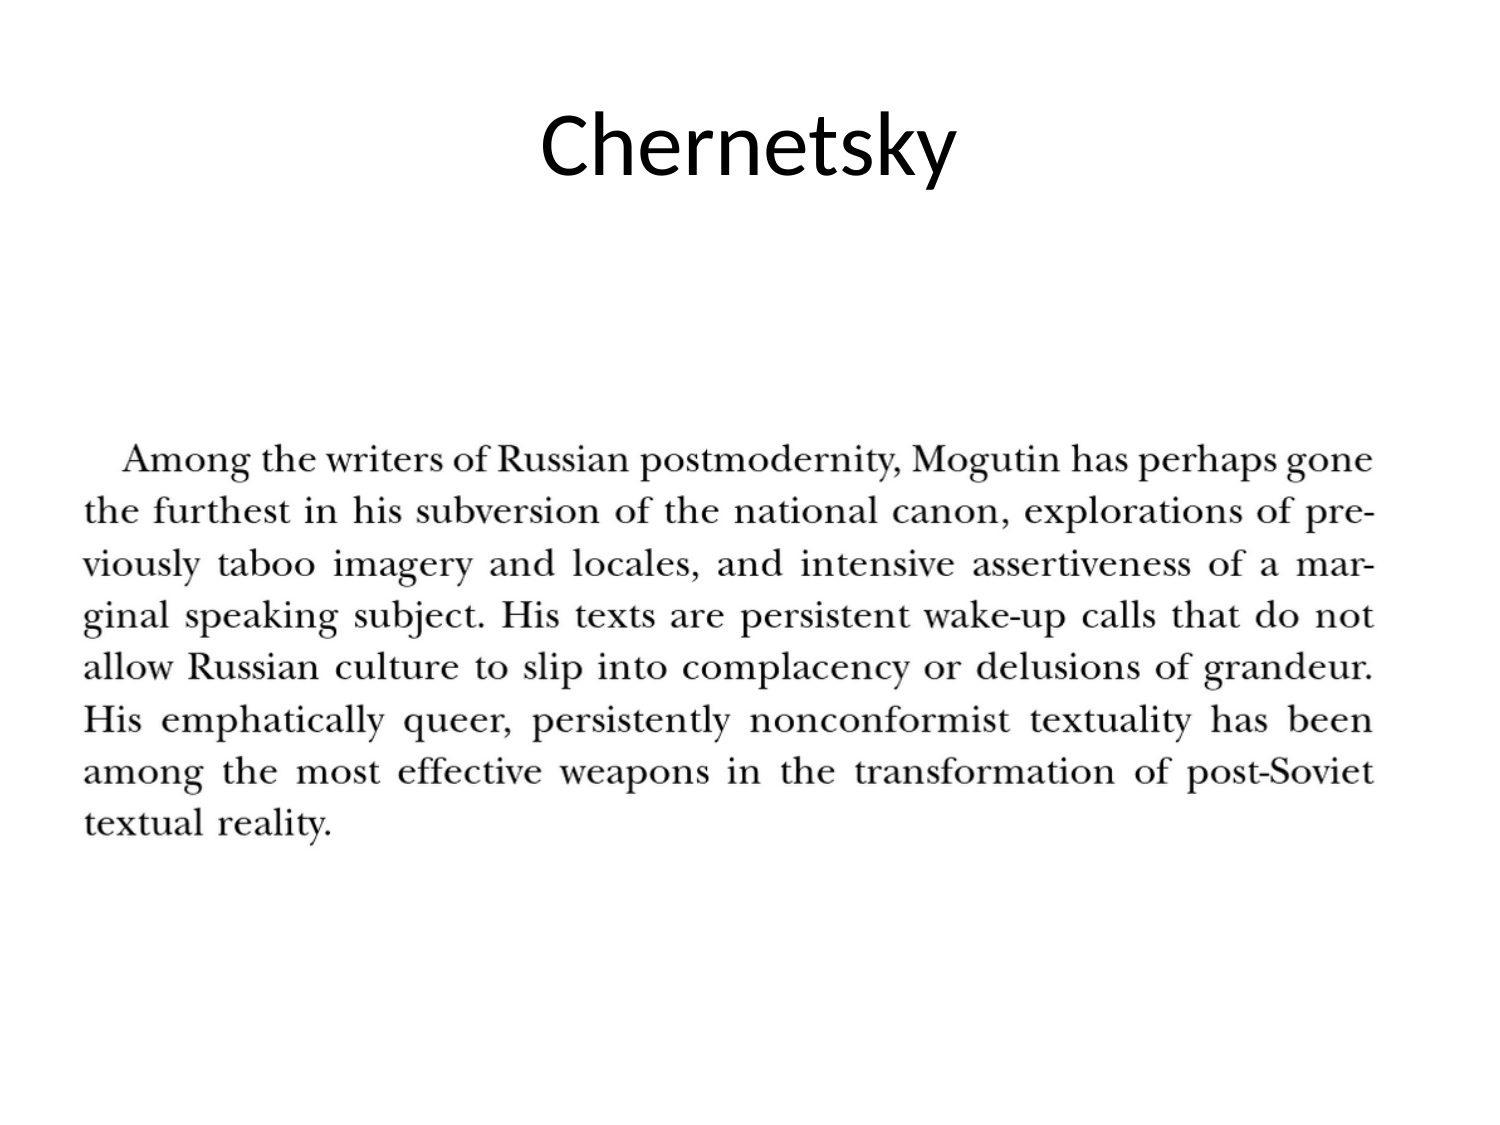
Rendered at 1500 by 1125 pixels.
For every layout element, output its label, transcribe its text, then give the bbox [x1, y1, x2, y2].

title Chernetsky [75, 45, 1425, 233]
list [74, 428, 1426, 859]
